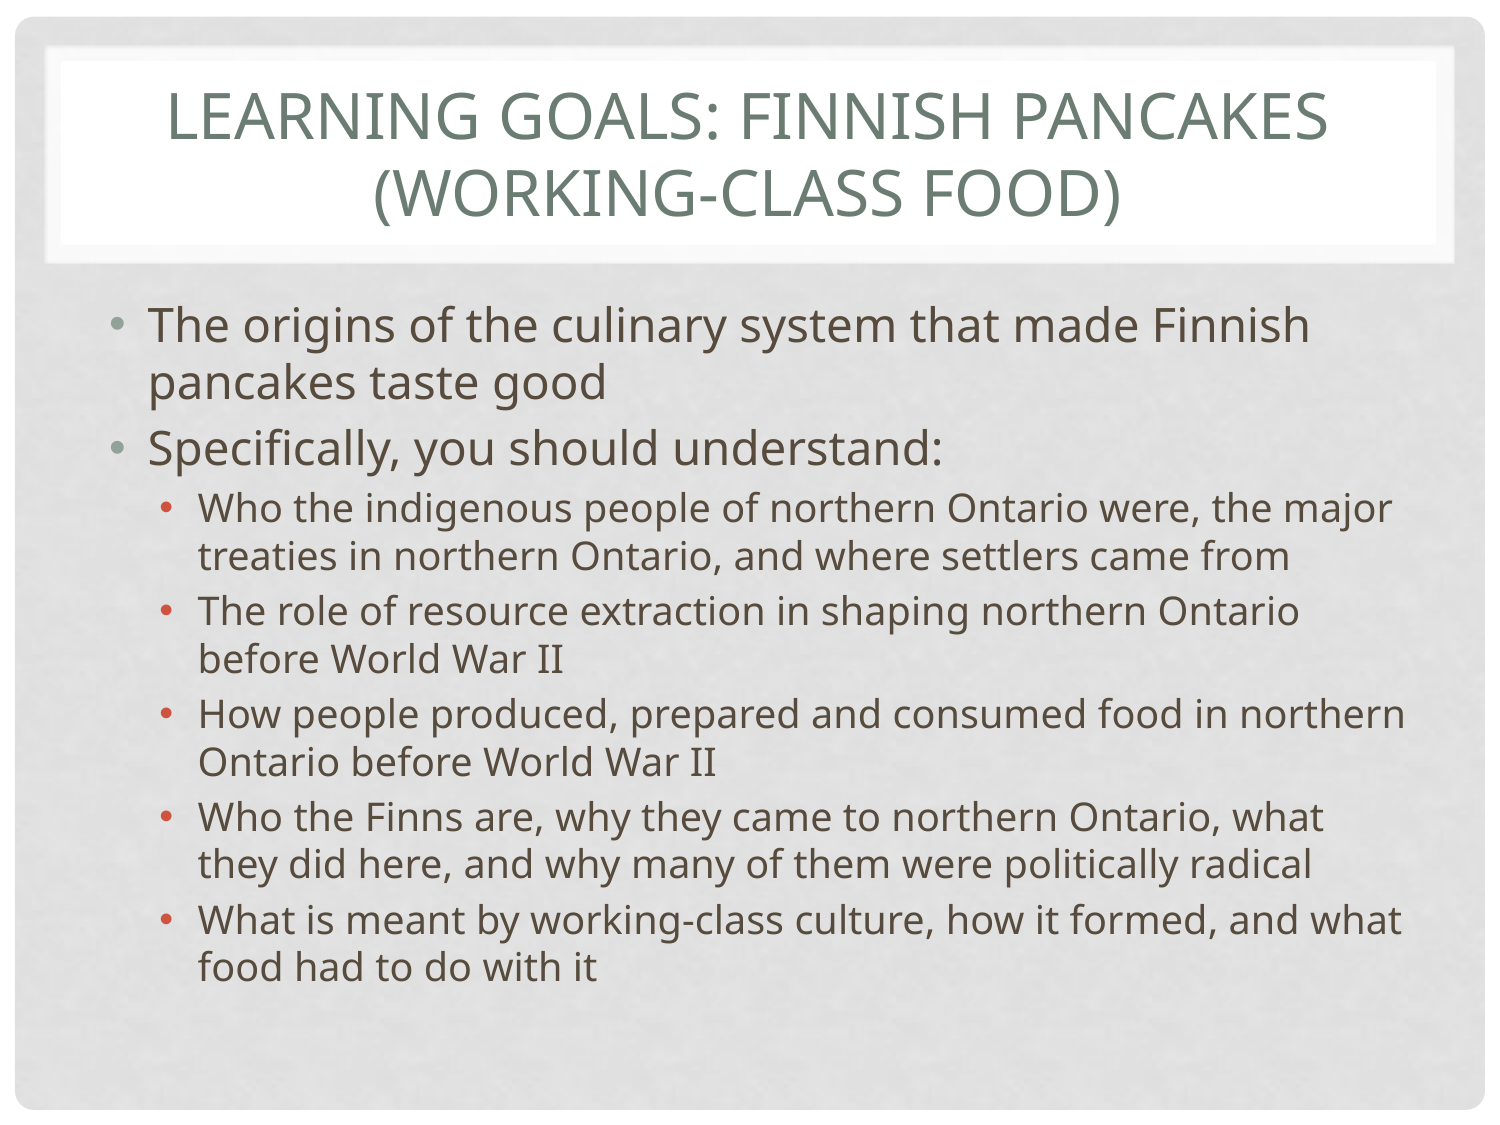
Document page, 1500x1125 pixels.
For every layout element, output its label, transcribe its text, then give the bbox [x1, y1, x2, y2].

list The origins of the culinary system that made Finnish pancakes taste good Specifically, you should understand: Who the indigenous people of northern Ontario were, the major treaties in northern Ontario, and where settlers came from The role of resource extraction in shaping northern Ontario before World War II How people produced, prepared and consumed food in northern Ontario before World War II Who the Finns are, why they came to northern Ontario, what they did here, and why many of them were politically radical What is meant by working-class culture, how it formed, and what food had to do with it [75, 287, 1425, 1005]
title Learning Goals: Finnish Pancakes (Working-Class Food) [69, 66, 1425, 238]
